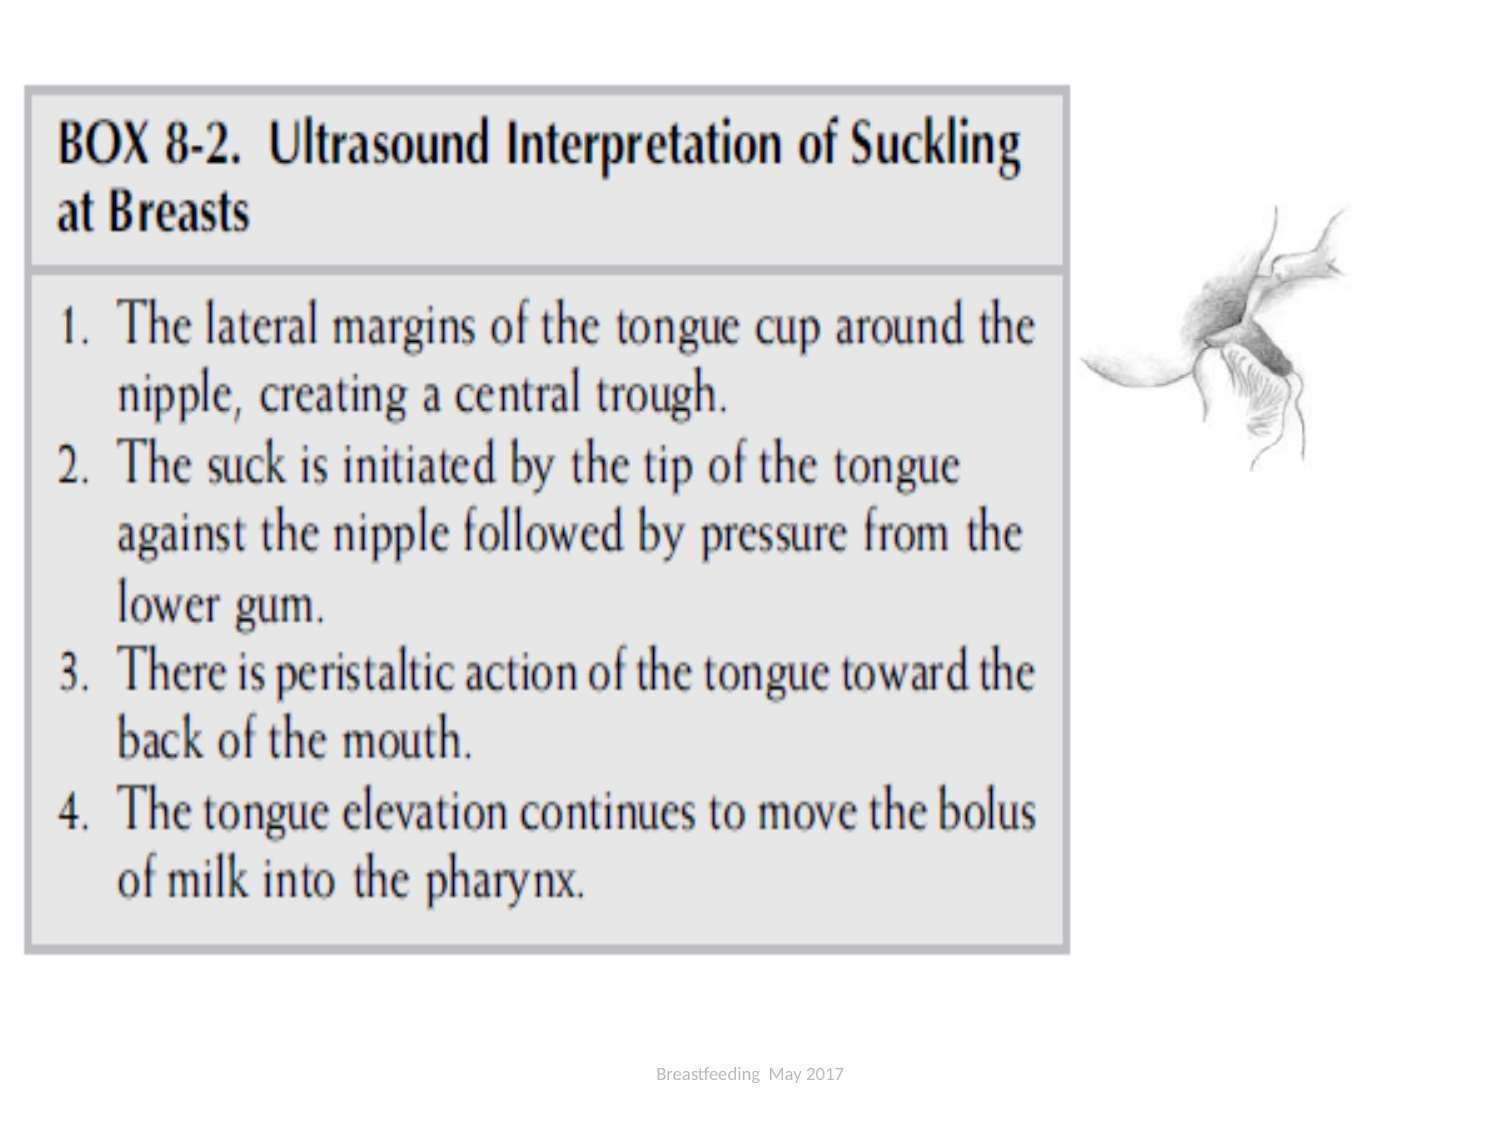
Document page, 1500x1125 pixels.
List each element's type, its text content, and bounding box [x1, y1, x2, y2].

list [1079, 195, 1464, 472]
picture [20, 59, 1079, 963]
footer Breastfeeding May 2017 [496, 1042, 1004, 1103]
